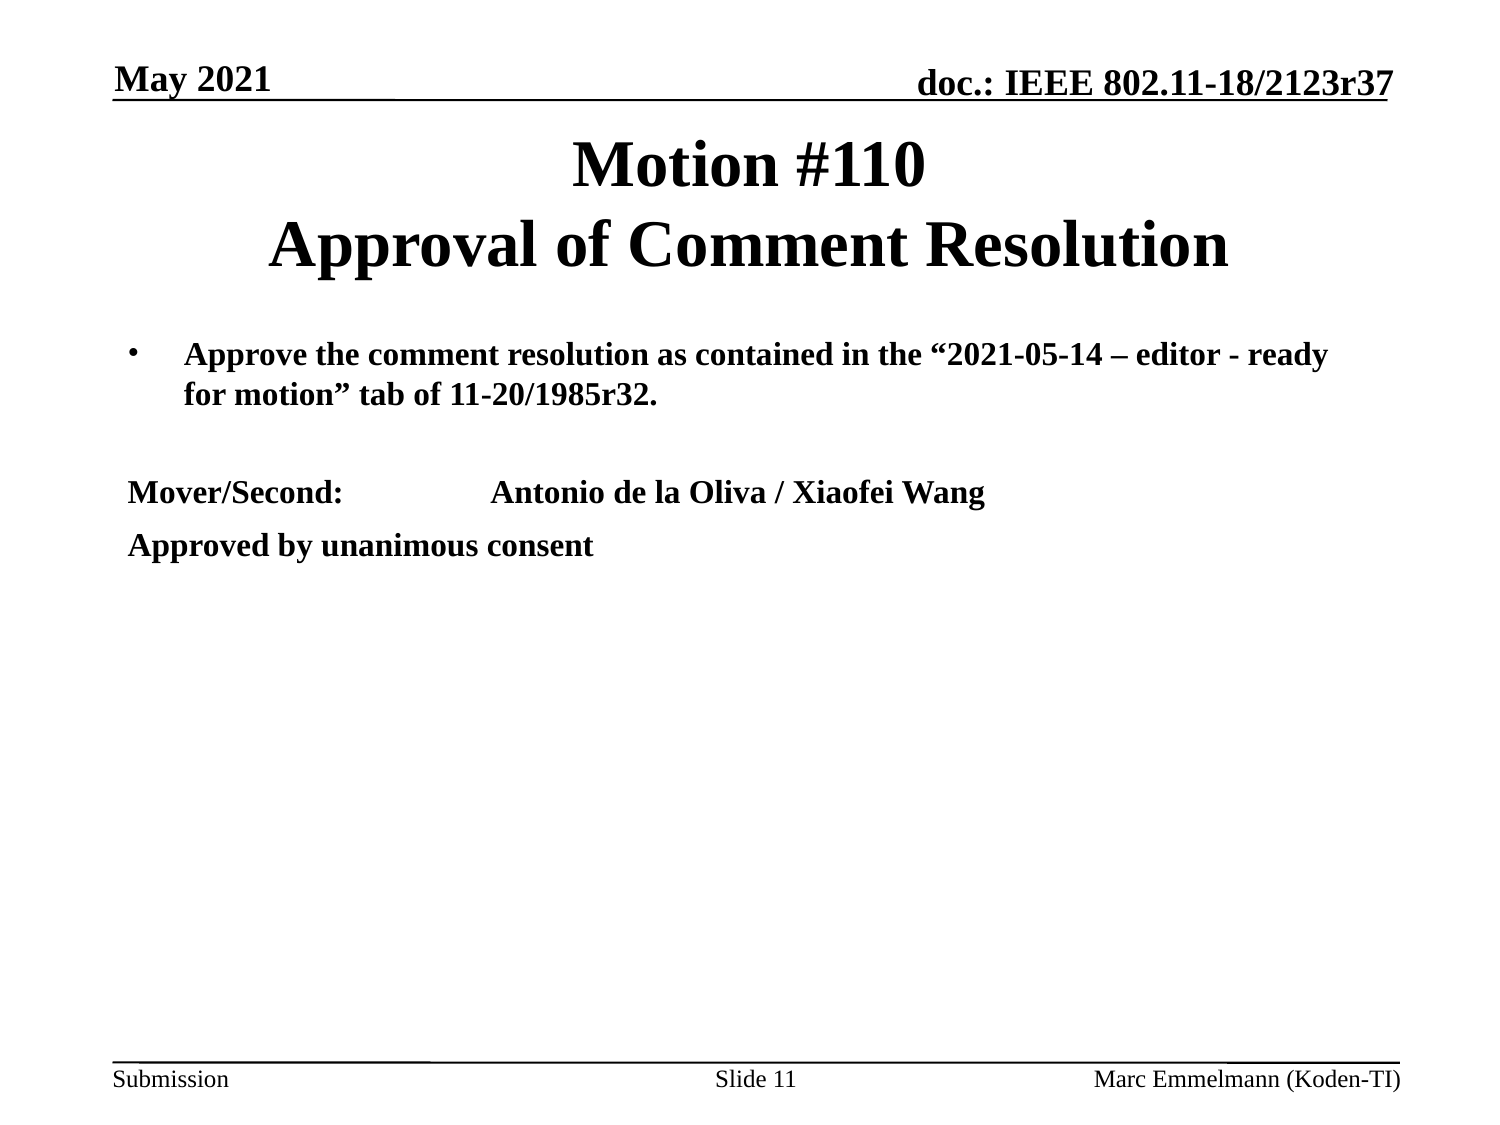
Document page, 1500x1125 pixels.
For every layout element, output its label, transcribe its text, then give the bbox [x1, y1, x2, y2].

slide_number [114, 54, 423, 100]
footer Marc Emmelmann (Koden-TI) [878, 1061, 1402, 1093]
slide_number Slide 11 [712, 1061, 800, 1123]
list Approve the comment resolution as contained in the “2021-05-14 – editor - ready for motion” tab of 11-20/1985r32. Mover/Second: Antonio de la Oliva / Xiaofei Wang Approved by unanimous consent [112, 324, 1388, 1000]
title Motion #110 Approval of Comment Resolution [112, 112, 1388, 288]
